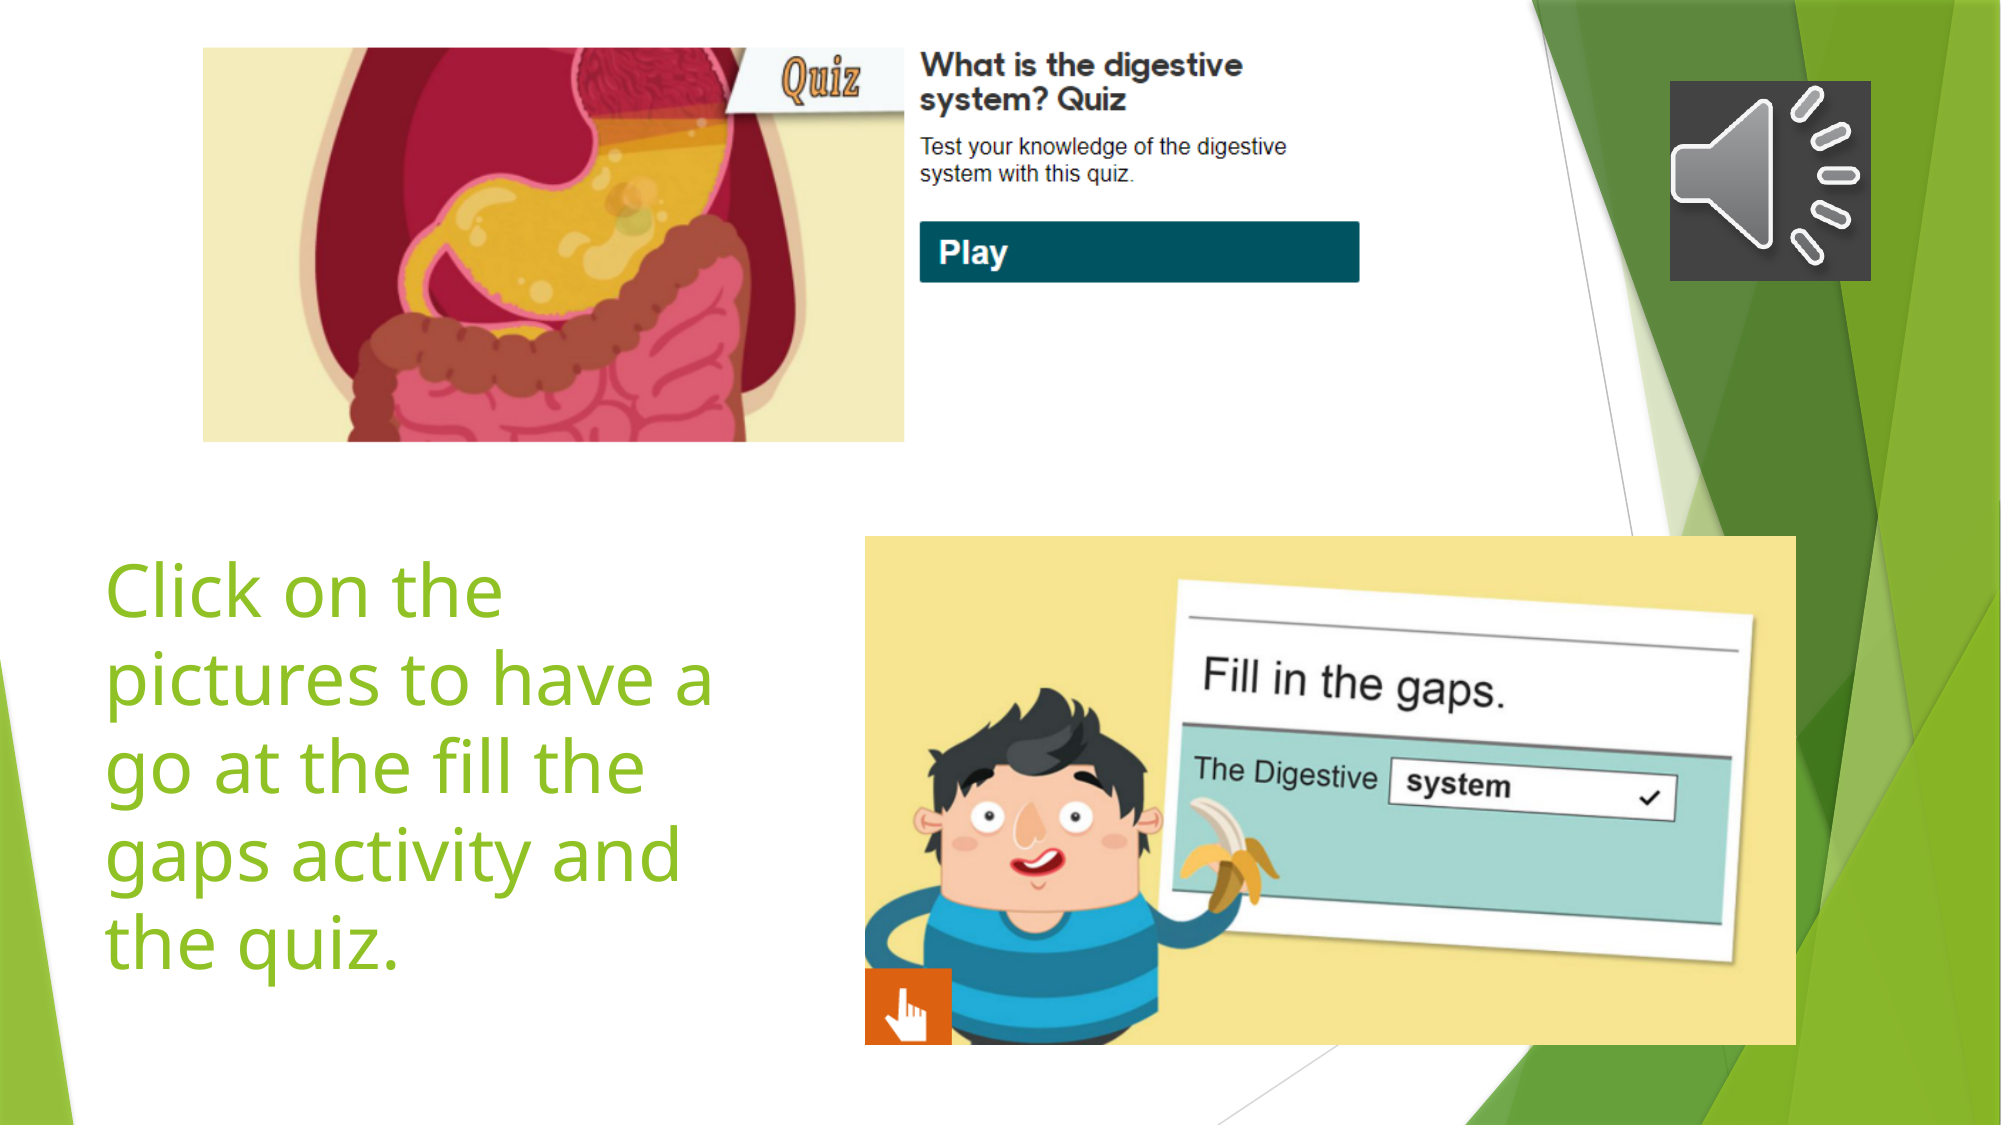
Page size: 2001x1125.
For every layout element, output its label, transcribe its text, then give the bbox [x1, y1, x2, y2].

picture [864, 536, 1797, 1046]
title Click on the pictures to have a go at the fill the gaps activity and the quiz. [89, 536, 801, 997]
picture [1668, 79, 1873, 283]
picture [203, 45, 1364, 456]
